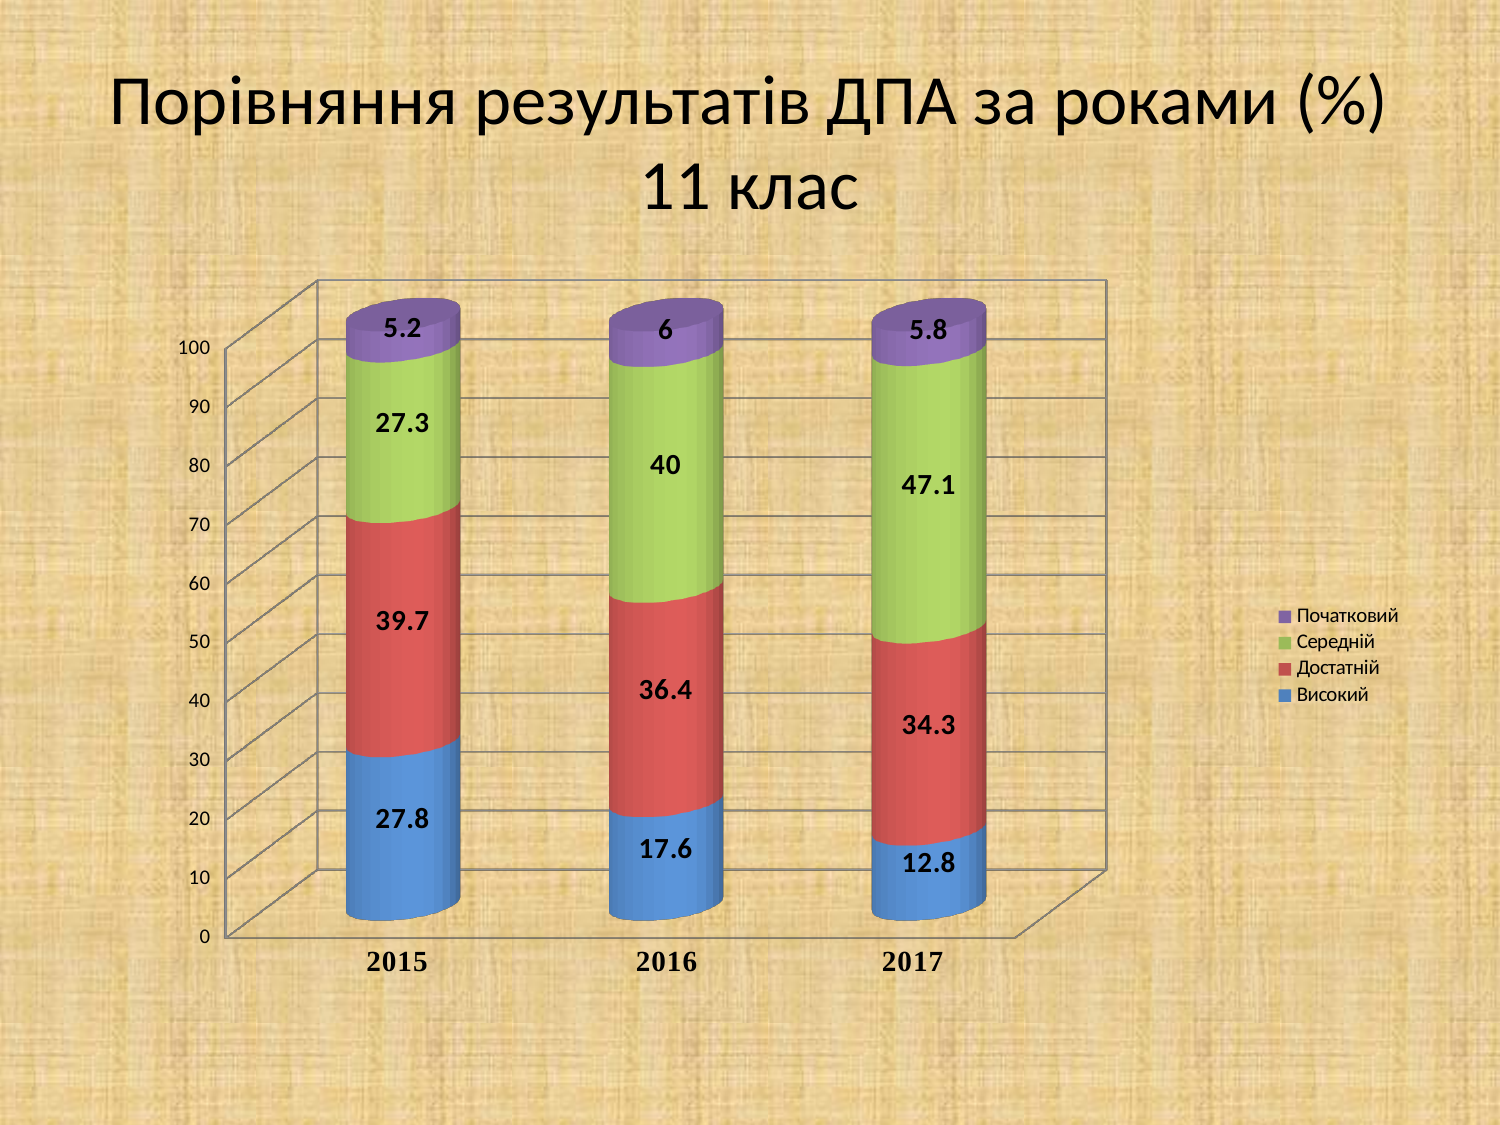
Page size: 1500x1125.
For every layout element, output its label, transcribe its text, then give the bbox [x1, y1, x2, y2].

chart [93, 234, 1419, 1079]
title Порівняння результатів ДПА за роками (%) 11 клас [75, 45, 1425, 233]
picture [0, 0, 1500, 1125]
